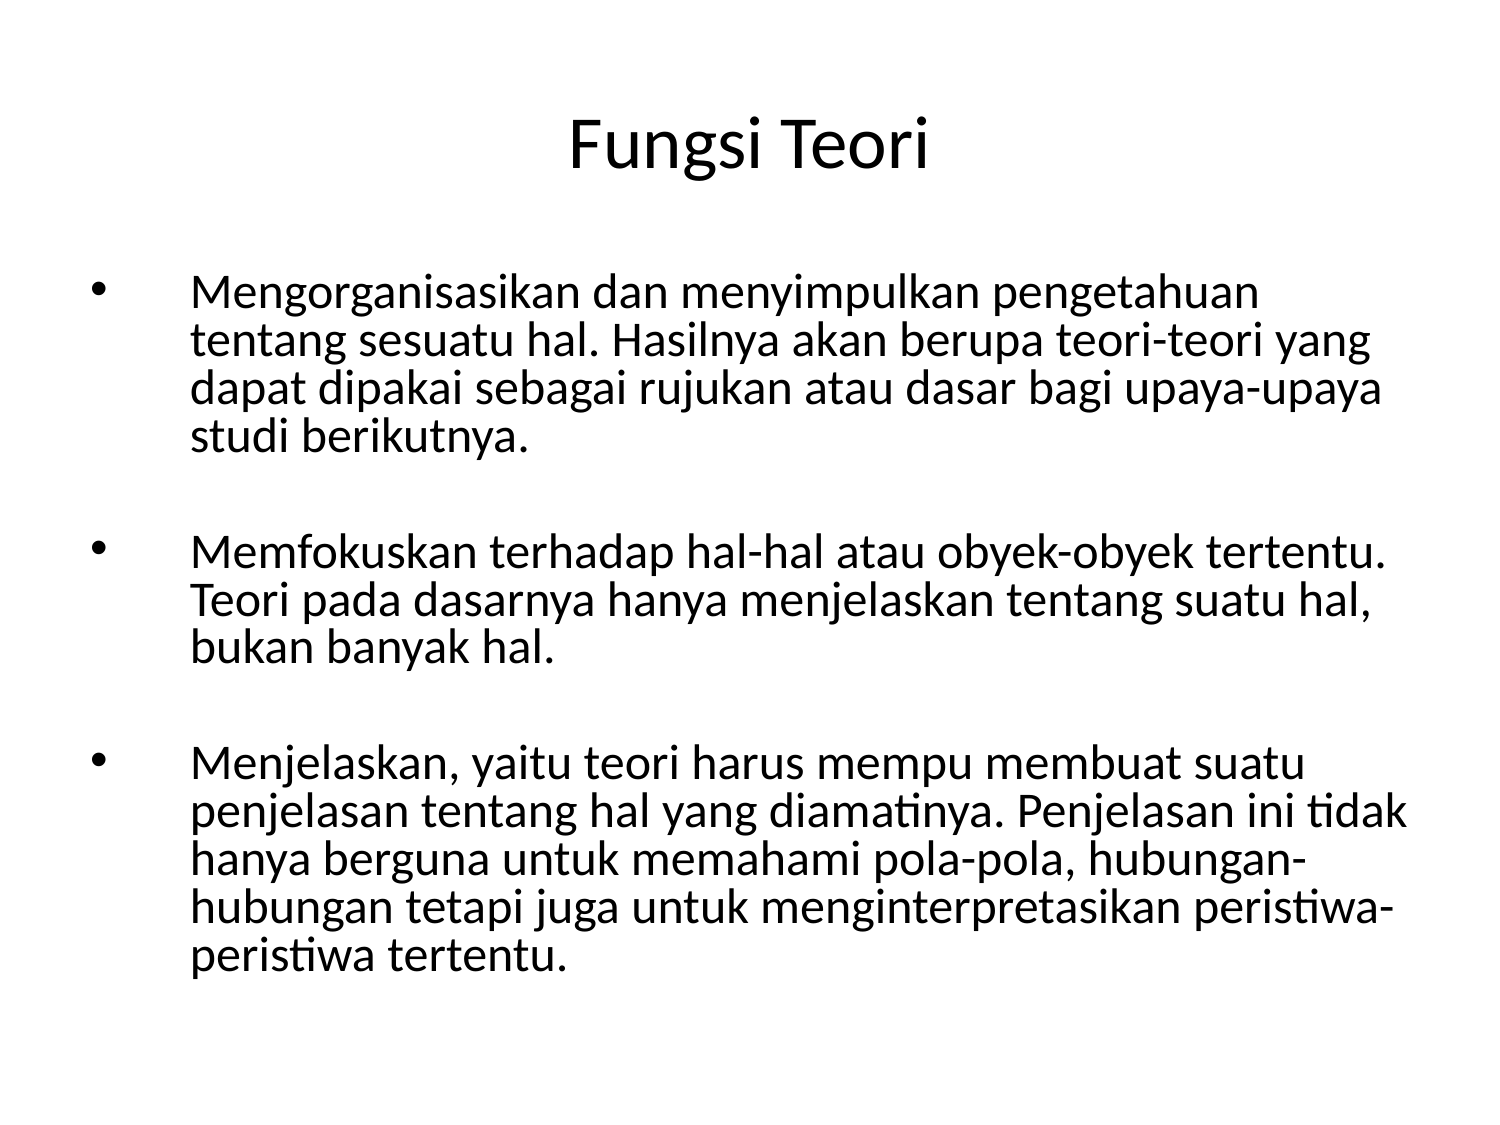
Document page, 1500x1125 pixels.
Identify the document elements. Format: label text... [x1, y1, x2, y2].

title Fungsi Teori [75, 45, 1425, 233]
list Mengorganisasikan dan menyimpulkan pengetahuan tentang sesuatu hal. Hasilnya akan berupa teori-teori yang dapat dipakai sebagai rujukan atau dasar bagi upaya-upaya studi berikutnya. Memfokuskan terhadap hal-hal atau obyek-obyek tertentu. Teori pada dasarnya hanya menjelaskan tentang suatu hal, bukan banyak hal. Menjelaskan, yaitu teori harus mempu membuat suatu penjelasan tentang hal yang diamatinya. Penjelasan ini tidak hanya berguna untuk memahami pola-pola, hubungan-hubungan tetapi juga untuk menginterpretasikan peristiwa-peristiwa tertentu. [75, 262, 1425, 1005]
